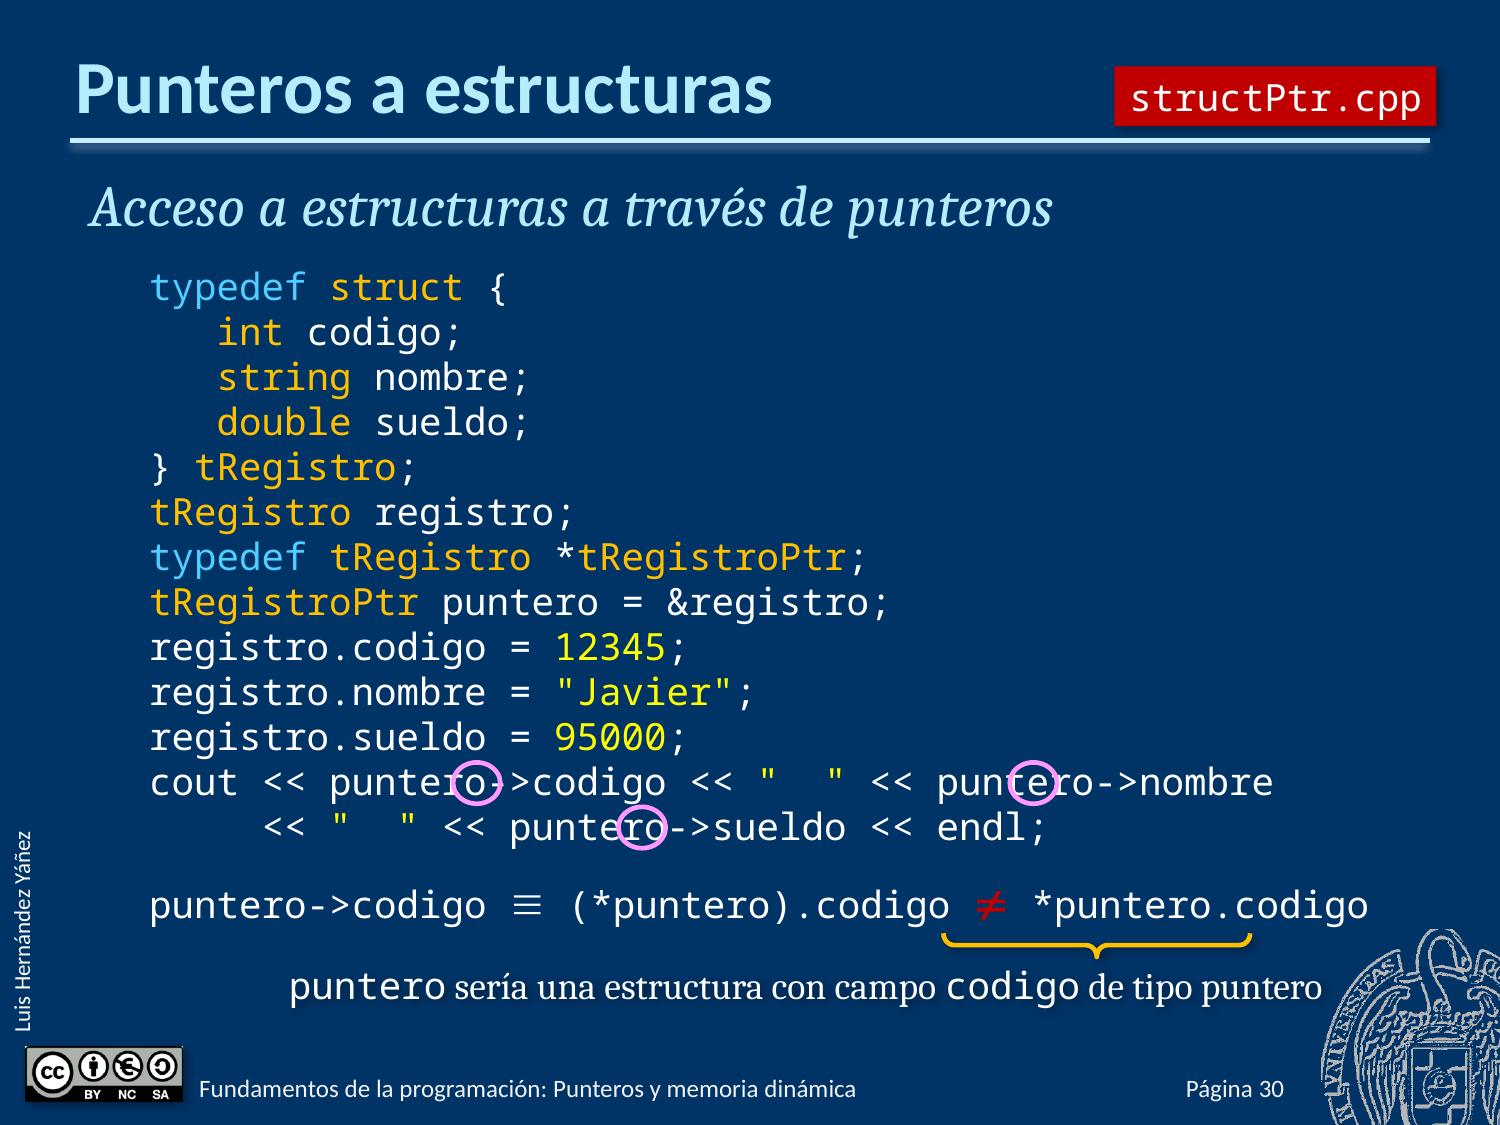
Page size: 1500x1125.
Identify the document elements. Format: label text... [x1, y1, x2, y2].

text_box structPtr.cpp [1112, 64, 1439, 128]
footer Fundamentos de la programación: Punteros y memoria dinámica [199, 1042, 1114, 1103]
slide_number Página 876 [1136, 1042, 1285, 1103]
title Punteros a estructuras [75, 46, 1425, 129]
picture [1321, 929, 1500, 1125]
text_box [1009, 761, 1058, 805]
text_box [617, 806, 667, 849]
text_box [264, 933, 1348, 1016]
picture [25, 1046, 183, 1102]
text_box [452, 761, 502, 805]
slide_number Página 887 [260, 938, 264, 1000]
list Acceso a estructuras a través de punteros typedef struct { int codigo; string nombre; double sueldo; } tRegistro; tRegistro registro; typedef tRegistro *tRegistroPtr; tRegistroPtr puntero = &registro; registro.codigo = 12345; registro.nombre = "Javier"; registro.sueldo = 95000; cout << puntero->codigo << " " << puntero->nombre << " " << puntero->sueldo << endl; puntero->codigo  (*puntero).codigo  *puntero.codigo [75, 160, 1447, 1000]
